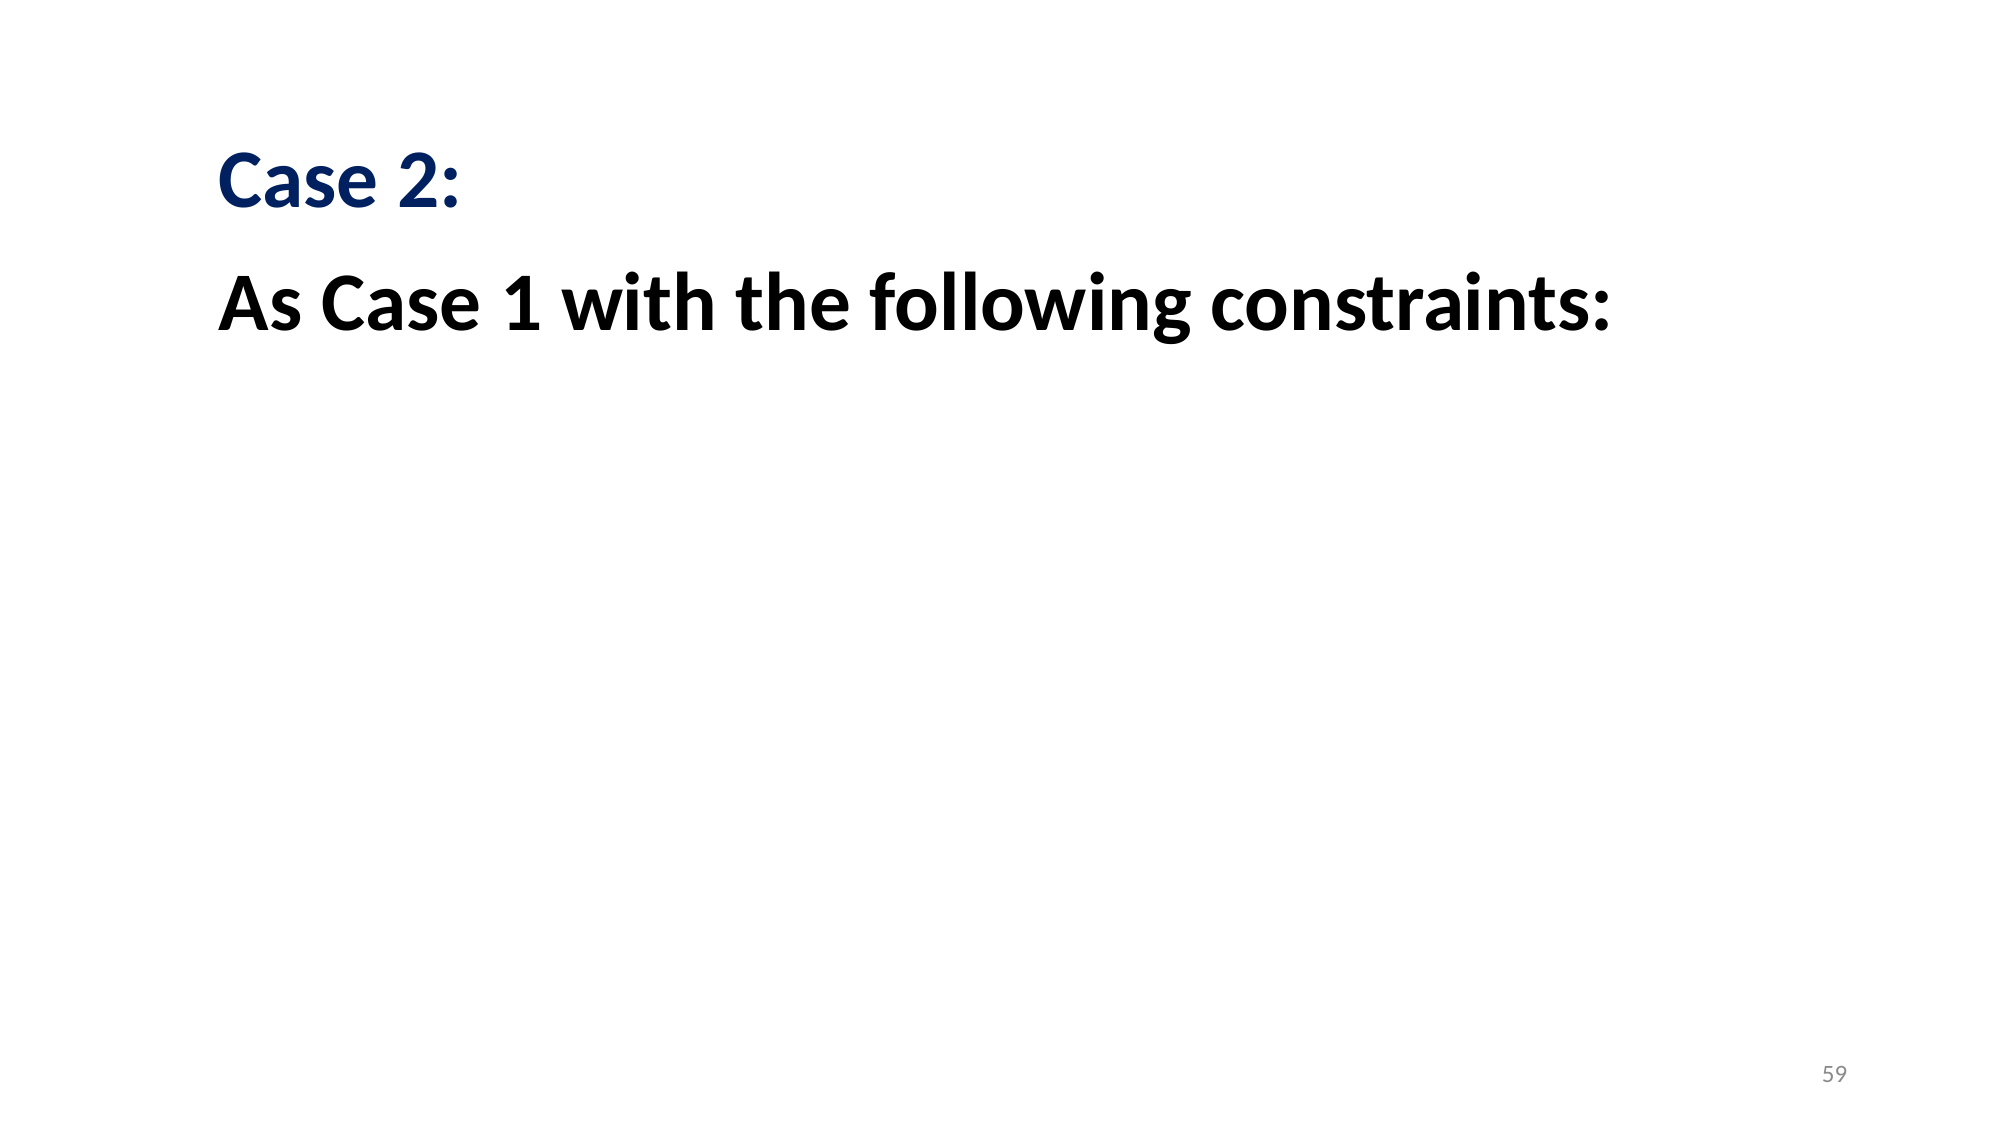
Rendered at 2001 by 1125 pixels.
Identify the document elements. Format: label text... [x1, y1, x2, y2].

slide_number 59 [1412, 1042, 1863, 1103]
